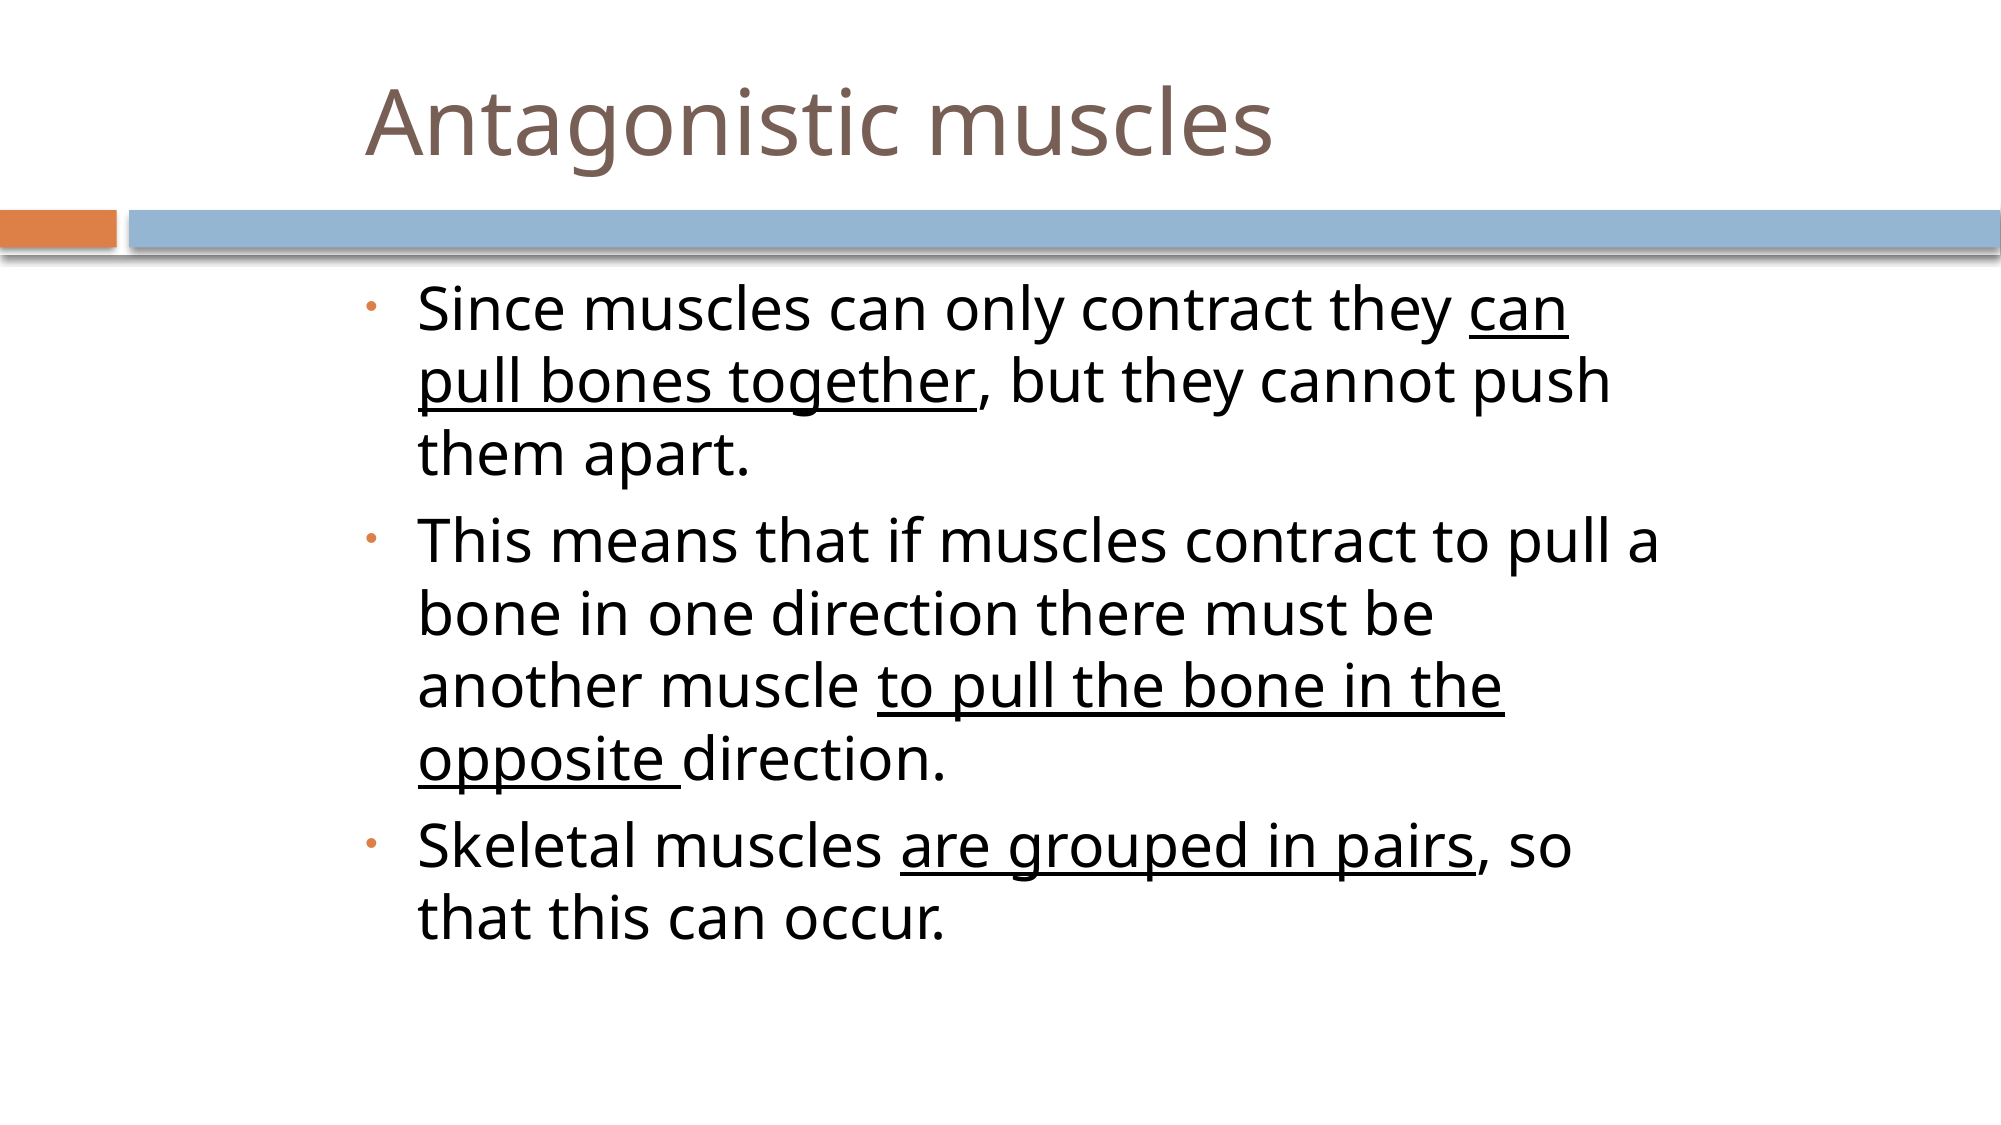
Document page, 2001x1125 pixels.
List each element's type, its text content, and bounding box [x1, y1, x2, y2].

list Since muscles can only contract they can pull bones together, but they cannot push them apart. This means that if muscles contract to pull a bone in one direction there must be another muscle to pull the bone in the opposite direction. Skeletal muscles are grouped in pairs, so that this can occur. [350, 262, 1688, 1000]
title Antagonistic muscles [350, 37, 1688, 200]
